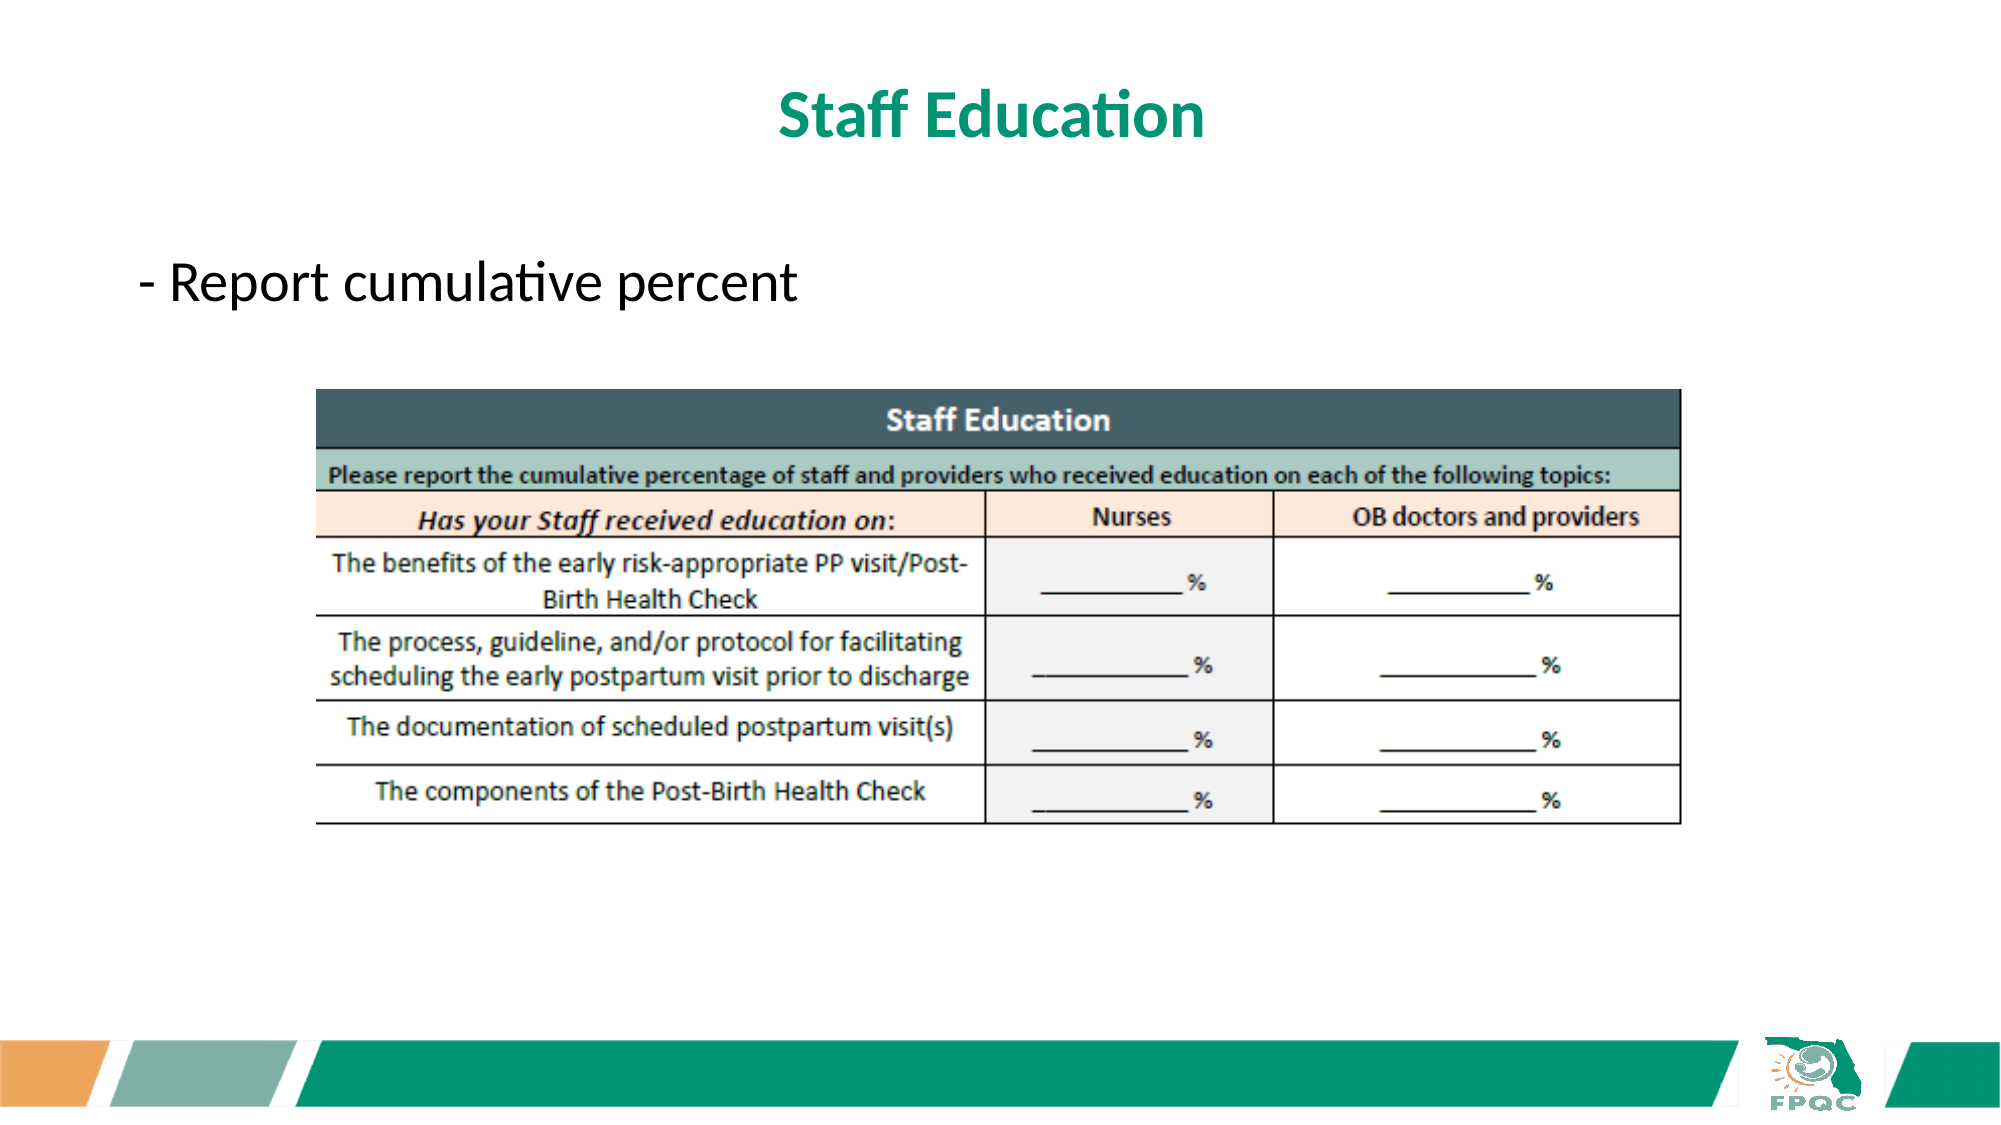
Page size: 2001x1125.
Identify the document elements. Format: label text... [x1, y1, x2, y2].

picture [316, 389, 1684, 827]
list - Report cumulative percent [123, 243, 2000, 965]
picture [1746, 1031, 2000, 1125]
title Staff Education [123, 4, 1863, 160]
picture [0, 1040, 1739, 1107]
